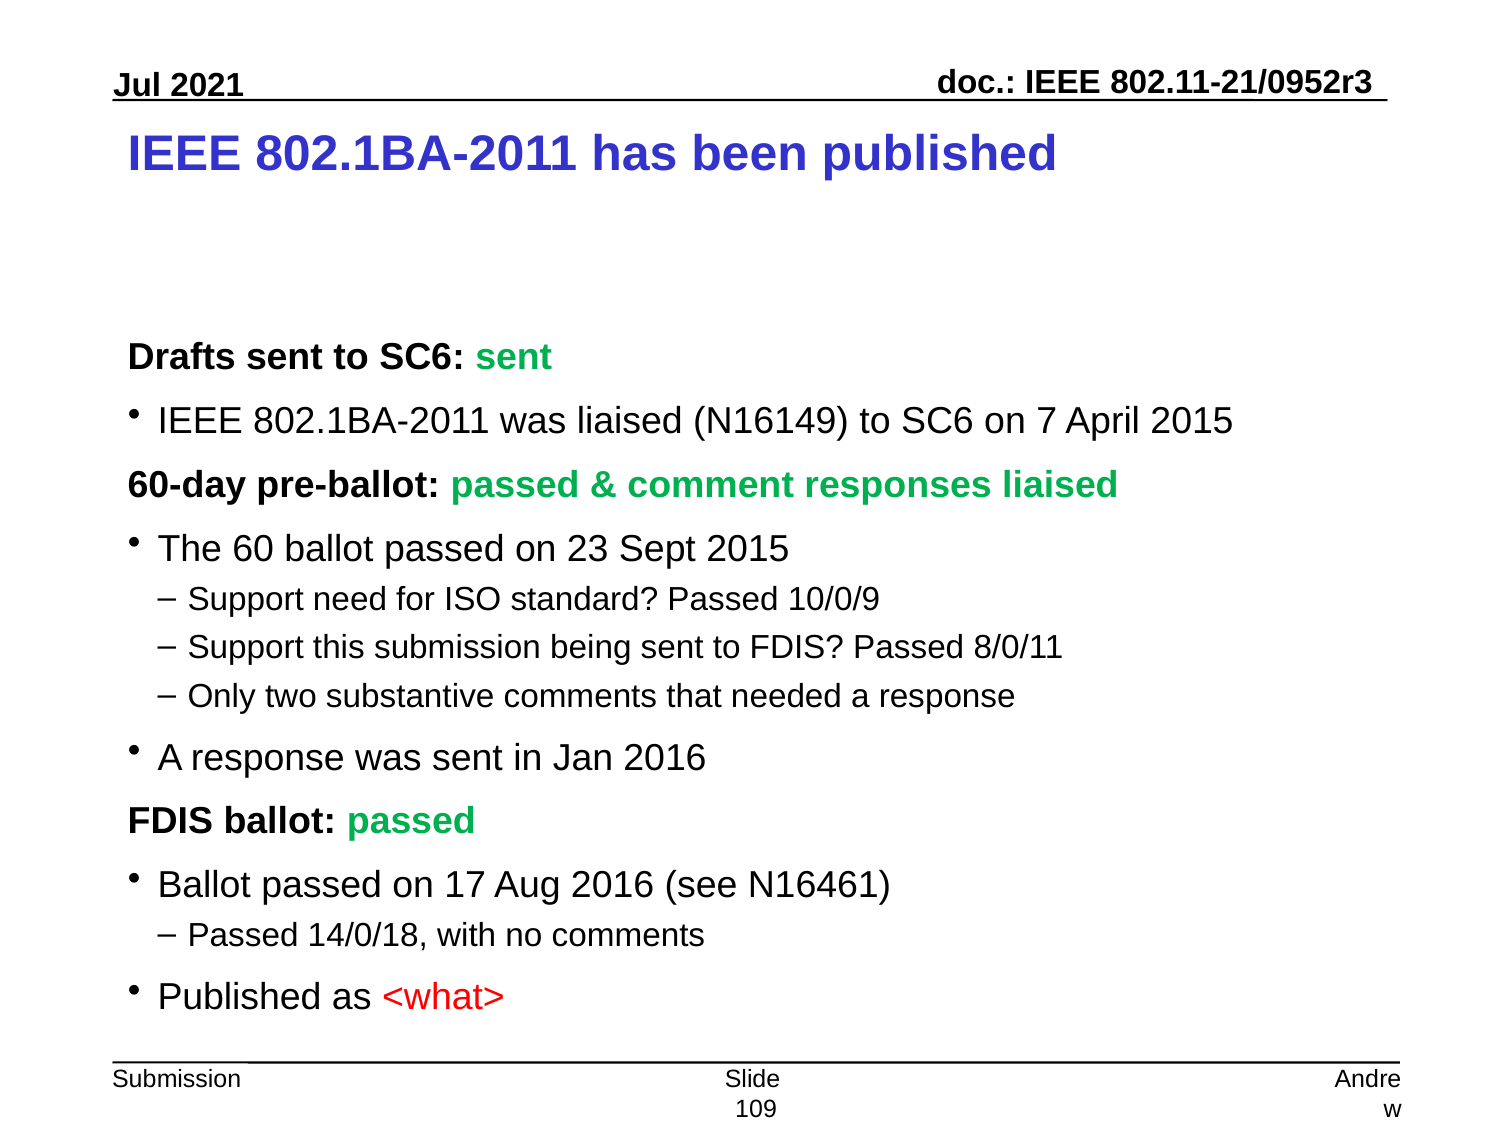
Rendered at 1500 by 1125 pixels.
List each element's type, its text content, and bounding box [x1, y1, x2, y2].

footer Andrew Myles, Cisco [1320, 1061, 1402, 1093]
list Drafts sent to SC6: sent IEEE 802.1BA-2011 was liaised (N16149) to SC6 on 7 April 2015 60-day pre-ballot: passed & comment responses liaised The 60 ballot passed on 23 Sept 2015 Support need for ISO standard? Passed 10/0/9 Support this submission being sent to FDIS? Passed 8/0/11 Only two substantive comments that needed a response A response was sent in Jan 2016 FDIS ballot: passed Ballot passed on 17 Aug 2016 (see N16461) Passed 14/0/18, with no comments Published as <what> [112, 324, 1388, 1000]
slide_number Slide 109 [709, 1061, 803, 1093]
title IEEE 802.1BA-2011 has been published [112, 112, 1388, 288]
